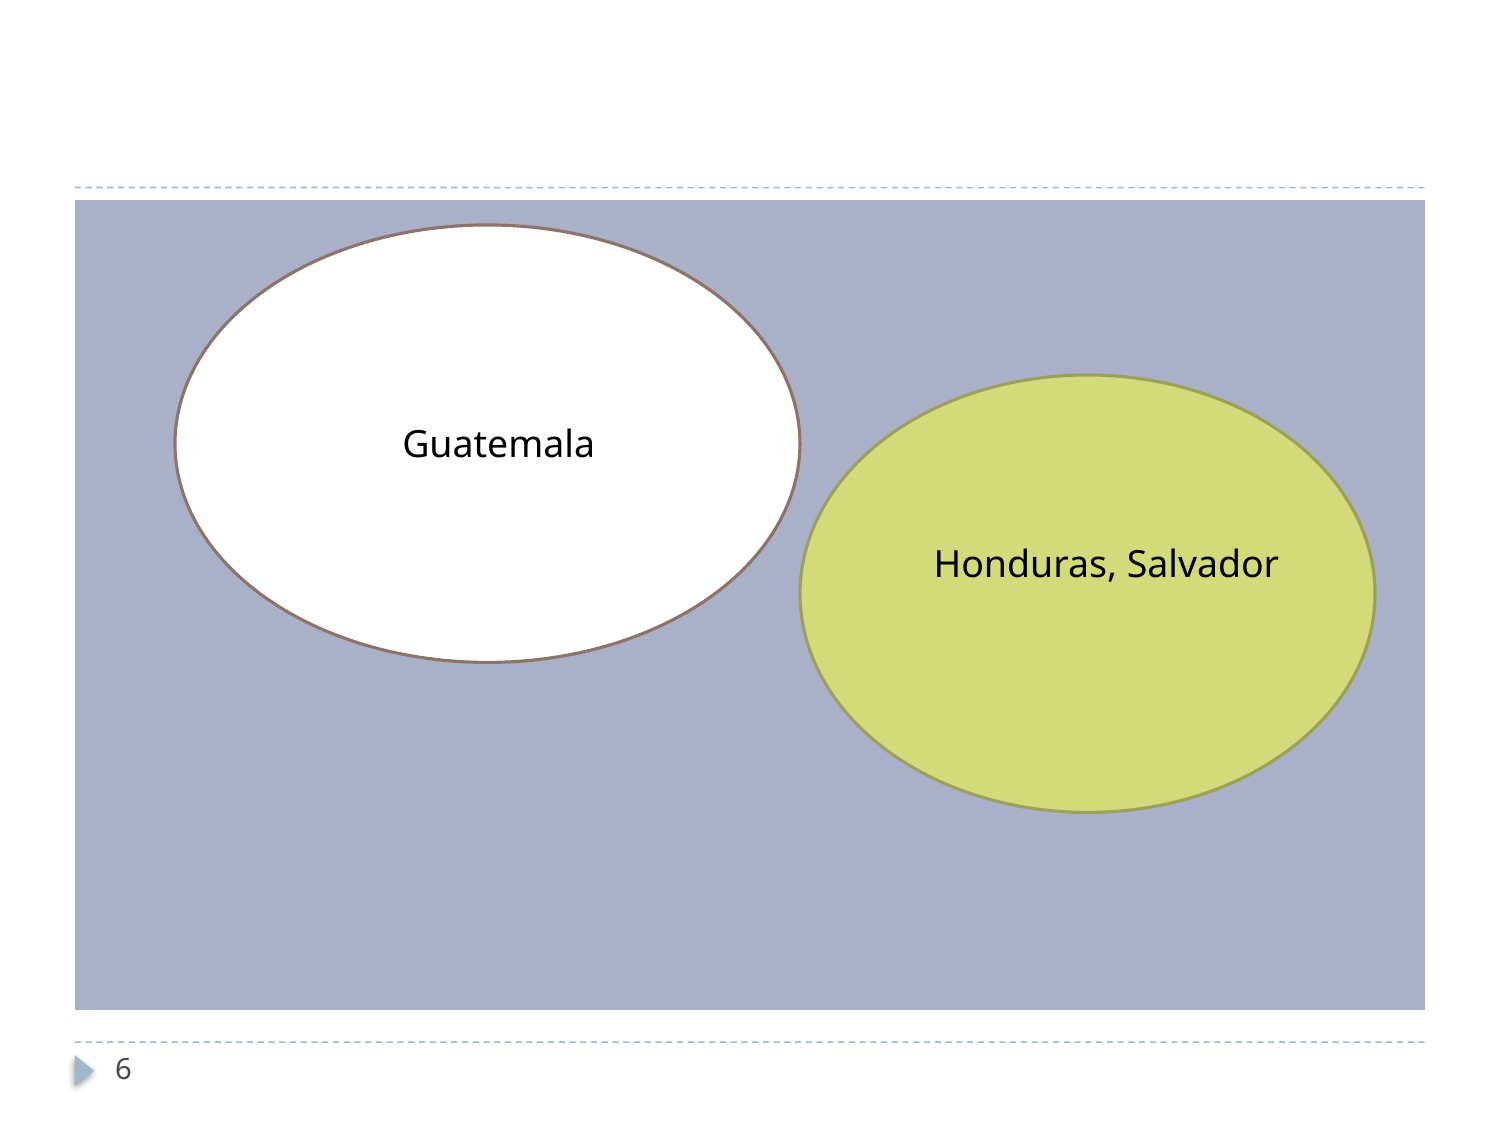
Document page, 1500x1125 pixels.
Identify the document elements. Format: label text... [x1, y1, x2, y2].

list [75, 200, 1425, 1010]
slide_number 6 [100, 1042, 426, 1103]
text_box [173, 223, 802, 664]
text_box Honduras, Salvador [918, 533, 1300, 593]
text_box Guatemala [387, 412, 713, 473]
text_box [798, 373, 1377, 814]
